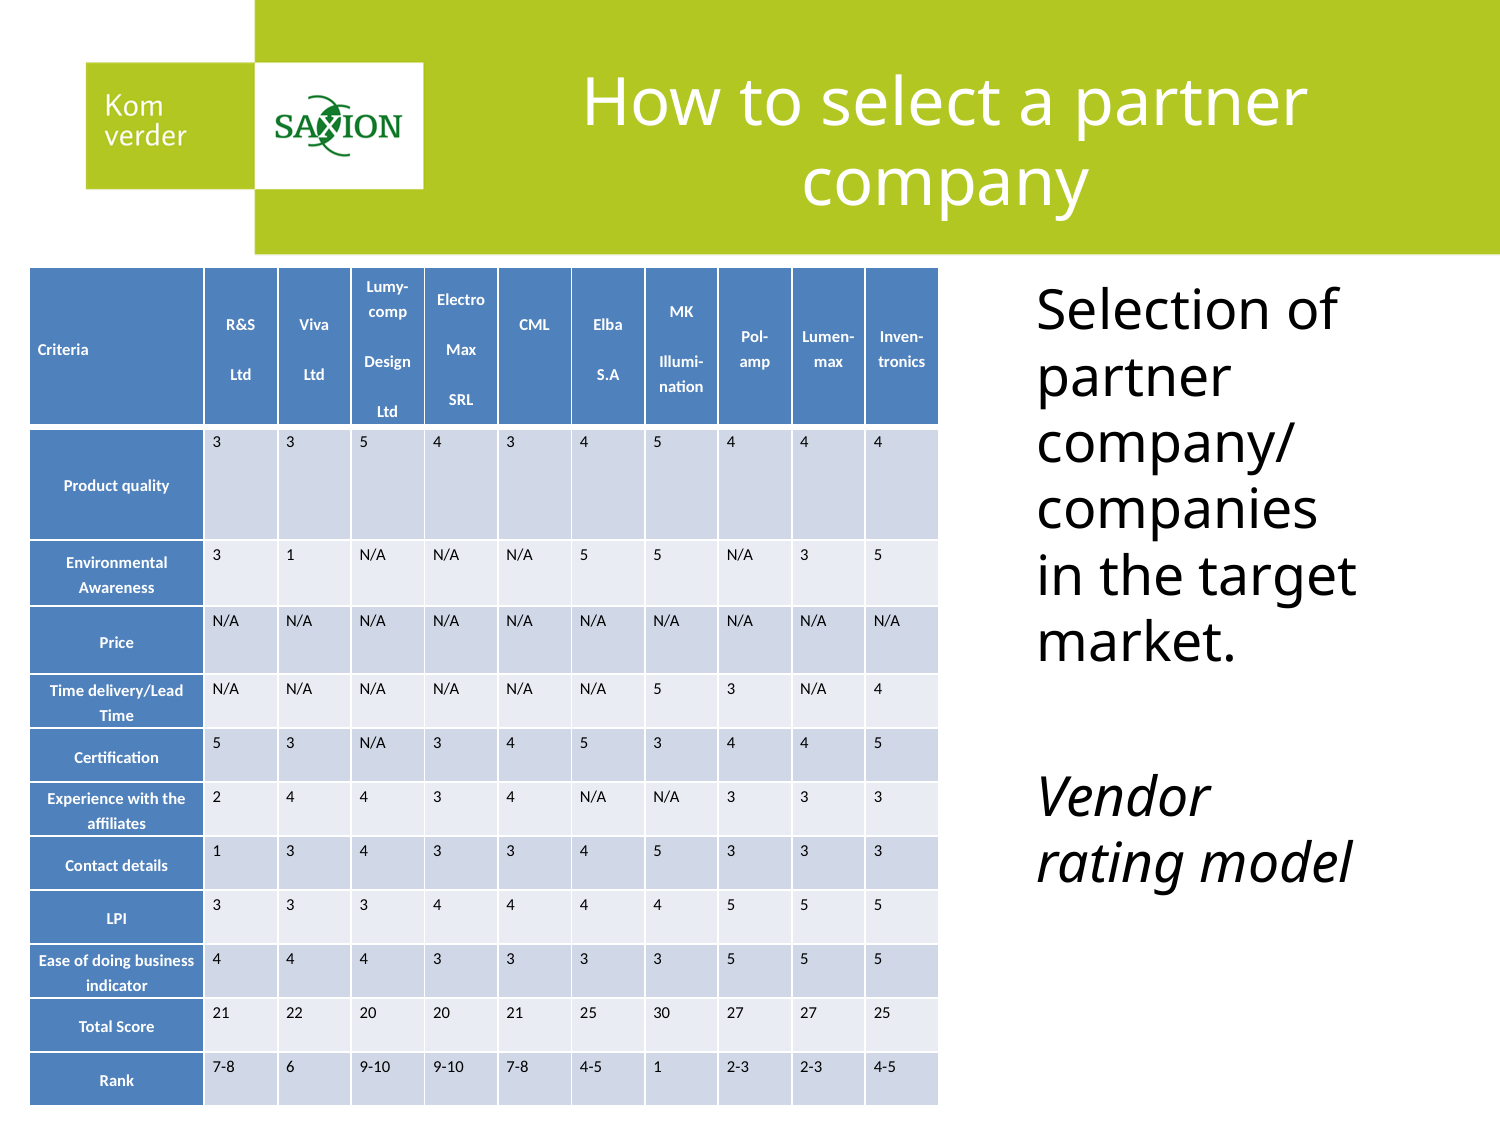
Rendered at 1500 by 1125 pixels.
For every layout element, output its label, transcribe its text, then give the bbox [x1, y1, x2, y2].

table_cell 4 [719, 729, 791, 781]
table_cell N/A [793, 607, 864, 673]
title How to select a partner company [466, 45, 1425, 233]
table_cell 3 [793, 837, 864, 889]
table_cell 4 [279, 783, 350, 835]
table_cell 30 [646, 999, 717, 1051]
table_cell 3 [572, 945, 644, 997]
table_cell 4 [719, 430, 791, 539]
table_cell 7-8 [499, 1053, 571, 1105]
table_cell N/A [279, 675, 350, 727]
table_cell N/A [499, 675, 571, 727]
table_cell N/A [572, 607, 644, 673]
table_cell 5 [866, 891, 938, 943]
table_cell 5 [719, 945, 791, 997]
table_cell Environmental Awareness [30, 541, 203, 605]
table_cell 5 [866, 945, 938, 997]
table_cell 20 [352, 999, 424, 1051]
table_cell 3 [205, 430, 277, 539]
table_cell 5 [793, 945, 864, 997]
table_cell 4 [205, 945, 277, 997]
table_cell 5 [572, 541, 644, 605]
table_cell 5 [646, 430, 717, 539]
table_cell 4 [866, 675, 938, 727]
table_cell N/A [793, 675, 864, 727]
table_header Inven-tronics [866, 268, 938, 424]
table_cell 5 [646, 837, 717, 889]
table_cell 4 [866, 430, 938, 539]
table_cell 4 [572, 891, 644, 943]
table_header Elba S.A [572, 268, 644, 424]
table_cell 3 [279, 837, 350, 889]
table_cell 3 [499, 945, 571, 997]
table_cell N/A [866, 607, 938, 673]
table_cell 5 [572, 729, 644, 781]
table_cell N/A [352, 675, 424, 727]
table_cell 5 [646, 675, 717, 727]
table_cell LPI [30, 891, 203, 943]
table_cell 2-3 [719, 1053, 791, 1105]
table_cell 4 [499, 783, 571, 835]
table_cell 5 [646, 541, 717, 605]
table_cell 5 [352, 430, 424, 539]
table_header Pol-amp [719, 268, 791, 424]
table_cell N/A [425, 607, 497, 673]
table_cell 3 [719, 783, 791, 835]
table_cell 25 [866, 999, 938, 1051]
table_cell N/A [572, 783, 644, 835]
table_cell 4 [279, 945, 350, 997]
table_header Electro Max SRL [425, 268, 497, 424]
table_cell 2-3 [793, 1053, 864, 1105]
table_cell 3 [425, 729, 497, 781]
table_cell 4-5 [572, 1053, 644, 1105]
table_cell Experience with the affiliates [30, 783, 203, 835]
table_cell 3 [499, 430, 571, 539]
list Selection of partner company/ companies in the target market. Vendor rating model [1021, 267, 1378, 1010]
table_cell 3 [866, 783, 938, 835]
table_cell N/A [646, 607, 717, 673]
table_cell 3 [425, 837, 497, 889]
table_cell 2 [205, 783, 277, 835]
table_cell 3 [205, 891, 277, 943]
table_cell 27 [719, 999, 791, 1051]
table_cell 22 [279, 999, 350, 1051]
table_cell 3 [866, 837, 938, 889]
table_cell 3 [719, 837, 791, 889]
table_cell 9-10 [425, 1053, 497, 1105]
table_cell 3 [793, 541, 864, 605]
table_cell N/A [205, 675, 277, 727]
table_cell Product quality [30, 430, 203, 539]
table_cell N/A [499, 607, 571, 673]
table_cell 4 [352, 837, 424, 889]
table_cell Total Score [30, 999, 203, 1051]
table_cell 3 [719, 675, 791, 727]
table_cell Certification [30, 729, 203, 781]
table_header MK Illumi-nation [646, 268, 717, 424]
table_cell 4 [499, 891, 571, 943]
table_cell 5 [719, 891, 791, 943]
table_cell 4 [646, 891, 717, 943]
table_cell 3 [499, 837, 571, 889]
table_cell 3 [352, 891, 424, 943]
table_cell N/A [719, 607, 791, 673]
table_cell N/A [499, 541, 571, 605]
table_cell N/A [279, 607, 350, 673]
table_header Criteria [30, 268, 203, 424]
table_cell 5 [205, 729, 277, 781]
table_cell 3 [646, 729, 717, 781]
table_cell 4 [425, 430, 497, 539]
table_cell 27 [793, 999, 864, 1051]
table_cell Ease of doing business indicator [30, 945, 203, 997]
table_cell N/A [352, 729, 424, 781]
table_cell 5 [866, 541, 938, 605]
table_cell 1 [205, 837, 277, 889]
table_cell 3 [279, 729, 350, 781]
table_cell 21 [499, 999, 571, 1051]
table_cell Price [30, 607, 203, 673]
table_cell 4-5 [866, 1053, 938, 1105]
table_cell 3 [425, 945, 497, 997]
table_cell 7-8 [205, 1053, 277, 1105]
table_cell 5 [793, 891, 864, 943]
table_cell N/A [572, 675, 644, 727]
table_cell 20 [425, 999, 497, 1051]
table_cell 4 [793, 729, 864, 781]
table_cell 5 [866, 729, 938, 781]
table_cell 3 [205, 541, 277, 605]
table_cell 1 [279, 541, 350, 605]
table_cell N/A [425, 675, 497, 727]
picture [0, 0, 1500, 1010]
table_cell Rank [30, 1053, 203, 1105]
table_header CML [499, 268, 571, 424]
table_cell 3 [279, 430, 350, 539]
table_cell N/A [425, 541, 497, 605]
table_cell 4 [572, 430, 644, 539]
table_cell N/A [719, 541, 791, 605]
table_cell N/A [205, 607, 277, 673]
table_cell 3 [793, 783, 864, 835]
table_cell N/A [352, 541, 424, 605]
table_cell 4 [793, 430, 864, 539]
table_cell N/A [646, 783, 717, 835]
table_cell 6 [279, 1053, 350, 1105]
table_cell 3 [279, 891, 350, 943]
table_header Lumy-comp Design Ltd [352, 268, 424, 424]
table_header R&S Ltd [205, 268, 277, 424]
table_cell 3 [425, 783, 497, 835]
table_cell 21 [205, 999, 277, 1051]
table_cell 4 [352, 945, 424, 997]
table_header Viva Ltd [279, 268, 350, 424]
table_cell 4 [425, 891, 497, 943]
table_cell Time delivery/Lead Time [30, 675, 203, 727]
table_header Lumen-max [793, 268, 864, 424]
table_cell 1 [646, 1053, 717, 1105]
table_cell 25 [572, 999, 644, 1051]
table_cell Contact details [30, 837, 203, 889]
table_cell N/A [352, 607, 424, 673]
table_cell 9-10 [352, 1053, 424, 1105]
table_cell 3 [646, 945, 717, 997]
table_cell 4 [352, 783, 424, 835]
table_cell 4 [572, 837, 644, 889]
table_cell 4 [499, 729, 571, 781]
